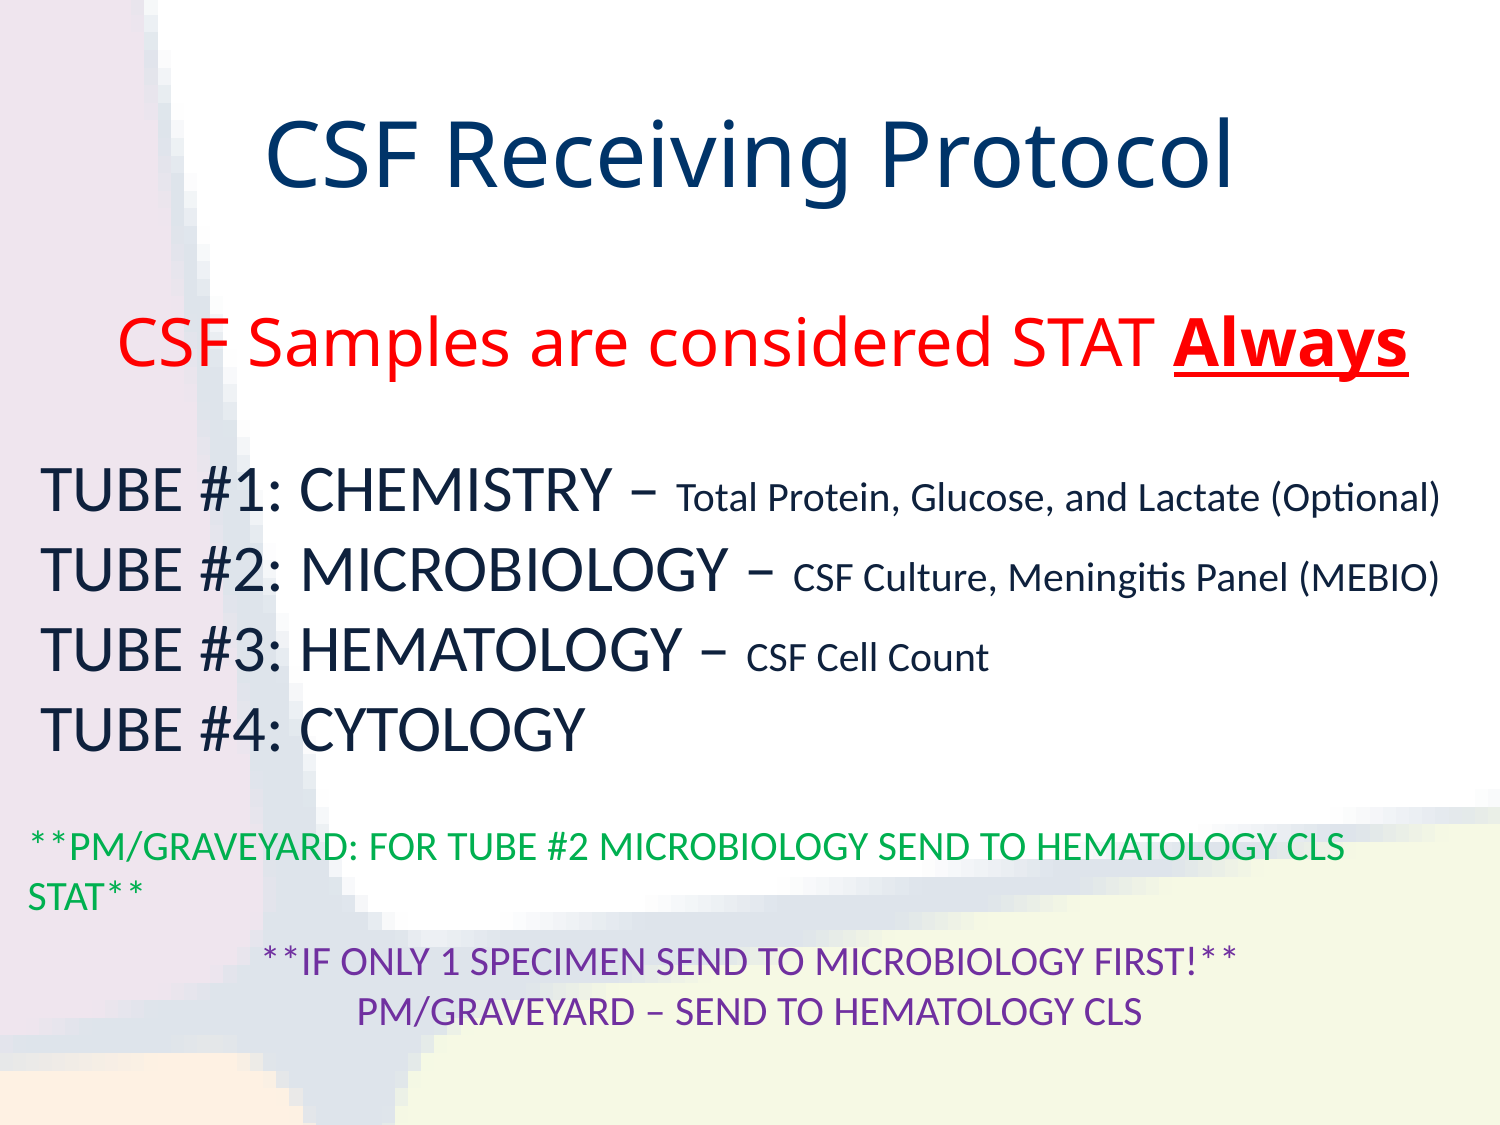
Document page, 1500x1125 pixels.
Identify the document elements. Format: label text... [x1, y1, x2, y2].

subtitle CSF Samples are considered STAT Always [51, 299, 1475, 403]
text_box TUBE #1: CHEMISTRY – Total Protein, Glucose, and Lactate (Optional) TUBE #2: MICROBIOLOGY – CSF Culture, Meningitis Panel (MEBIO) TUBE #3: HEMATOLOGY – CSF Cell Count TUBE #4: CYTOLOGY [25, 437, 1475, 773]
text_box **PM/GRAVEYARD: FOR TUBE #2 MICROBIOLOGY SEND TO HEMATOLOGY CLS STAT** [12, 811, 1488, 926]
text_box **IF ONLY 1 SPECIMEN SEND TO MICROBIOLOGY FIRST!** PM/GRAVEYARD – SEND TO HEMATOLOGY CLS [244, 926, 1256, 1042]
title CSF Receiving Protocol [168, 78, 1332, 206]
